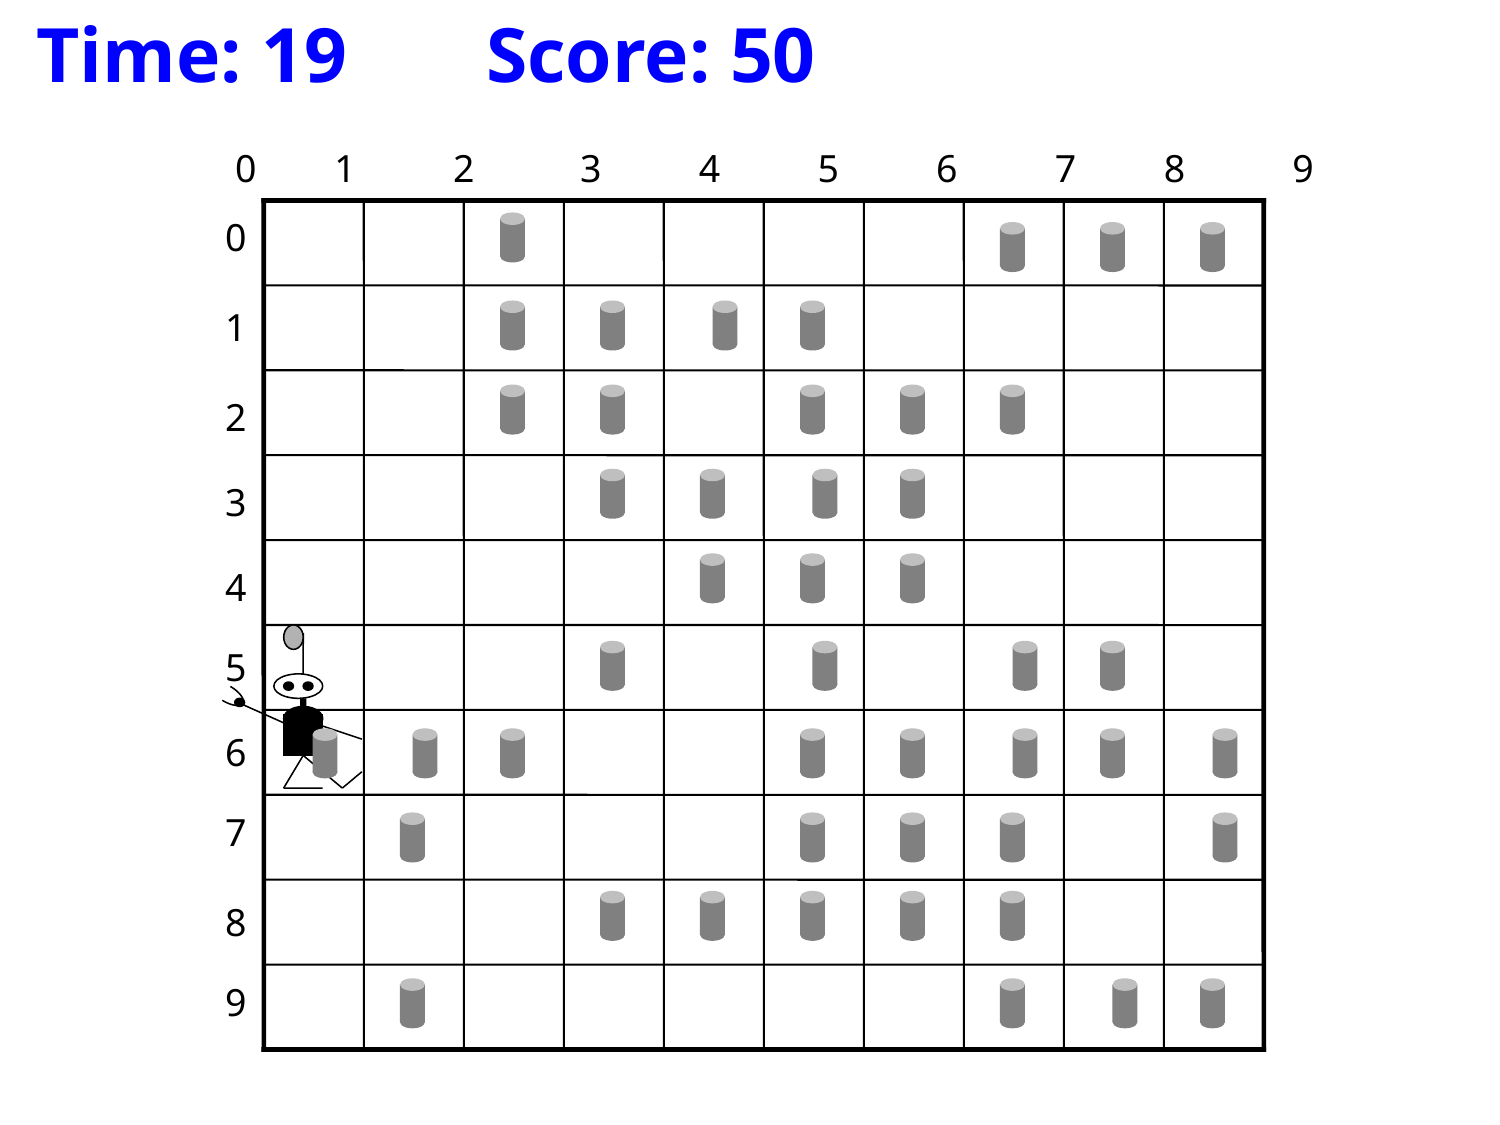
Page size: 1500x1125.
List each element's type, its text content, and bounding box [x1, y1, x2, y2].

text_box Time: 19 Score: 50 [21, 0, 832, 105]
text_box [174, 87, 1301, 1076]
